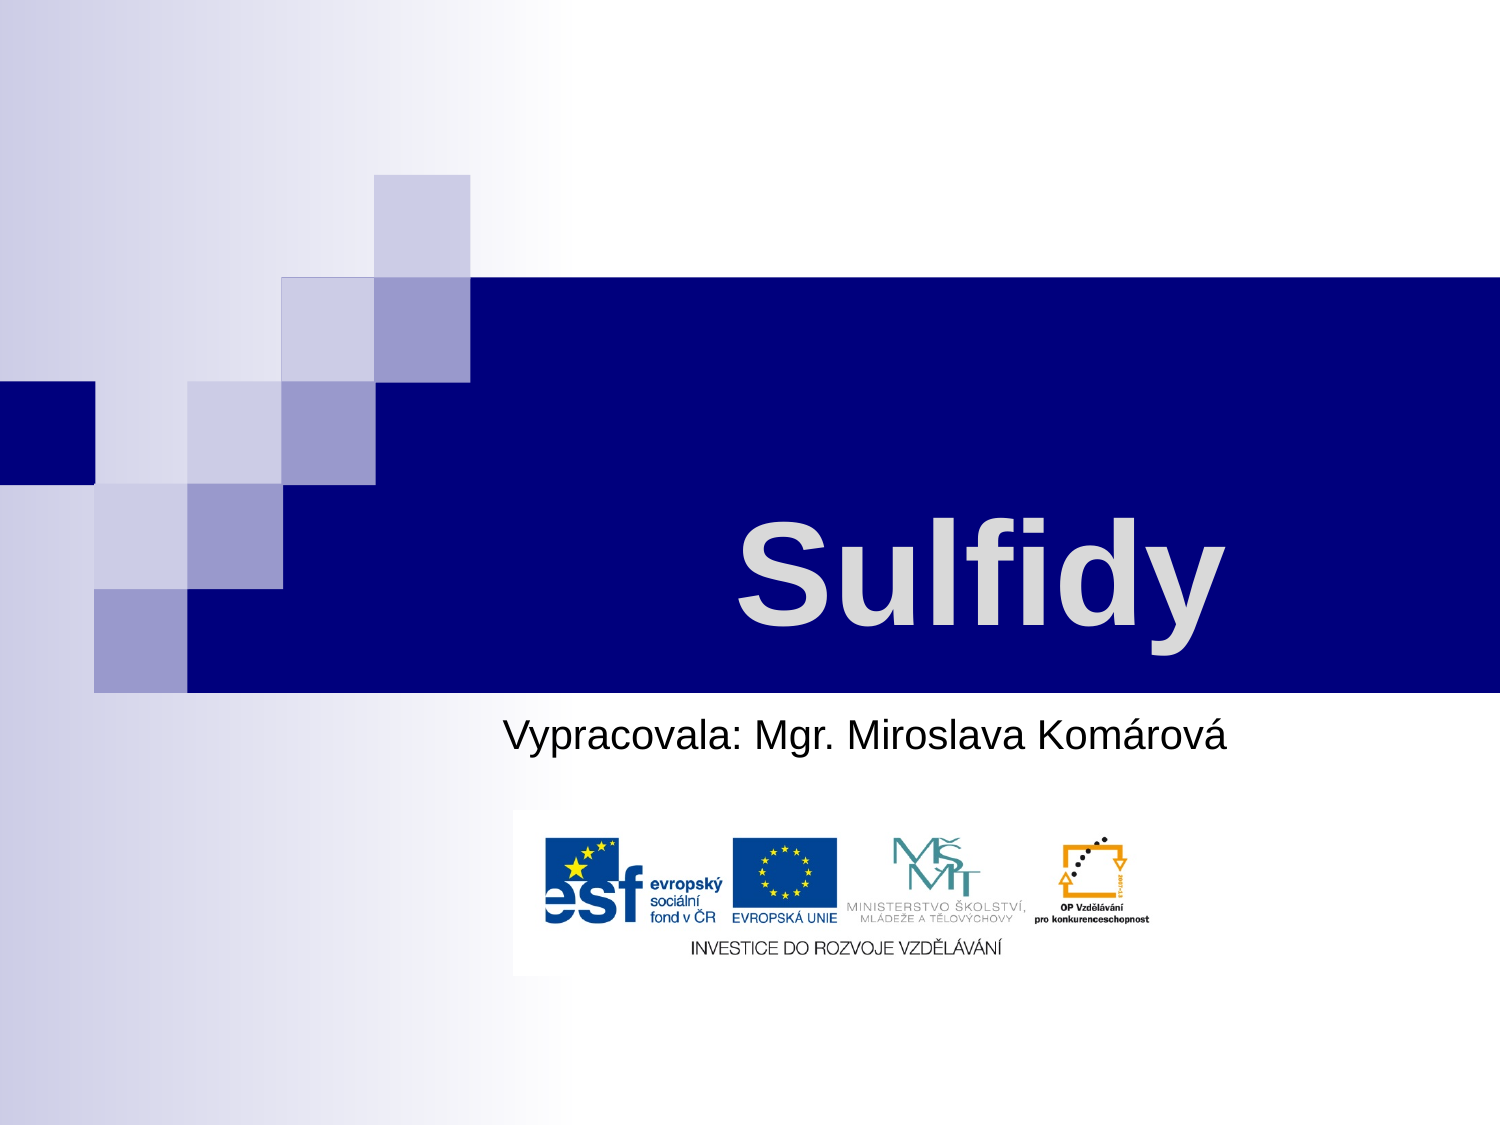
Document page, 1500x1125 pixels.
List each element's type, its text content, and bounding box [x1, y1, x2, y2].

subtitle Vypracovala: Mgr. Miroslava Komárová [487, 699, 1475, 988]
title Sulfidy [487, 299, 1475, 663]
picture [513, 810, 1190, 977]
